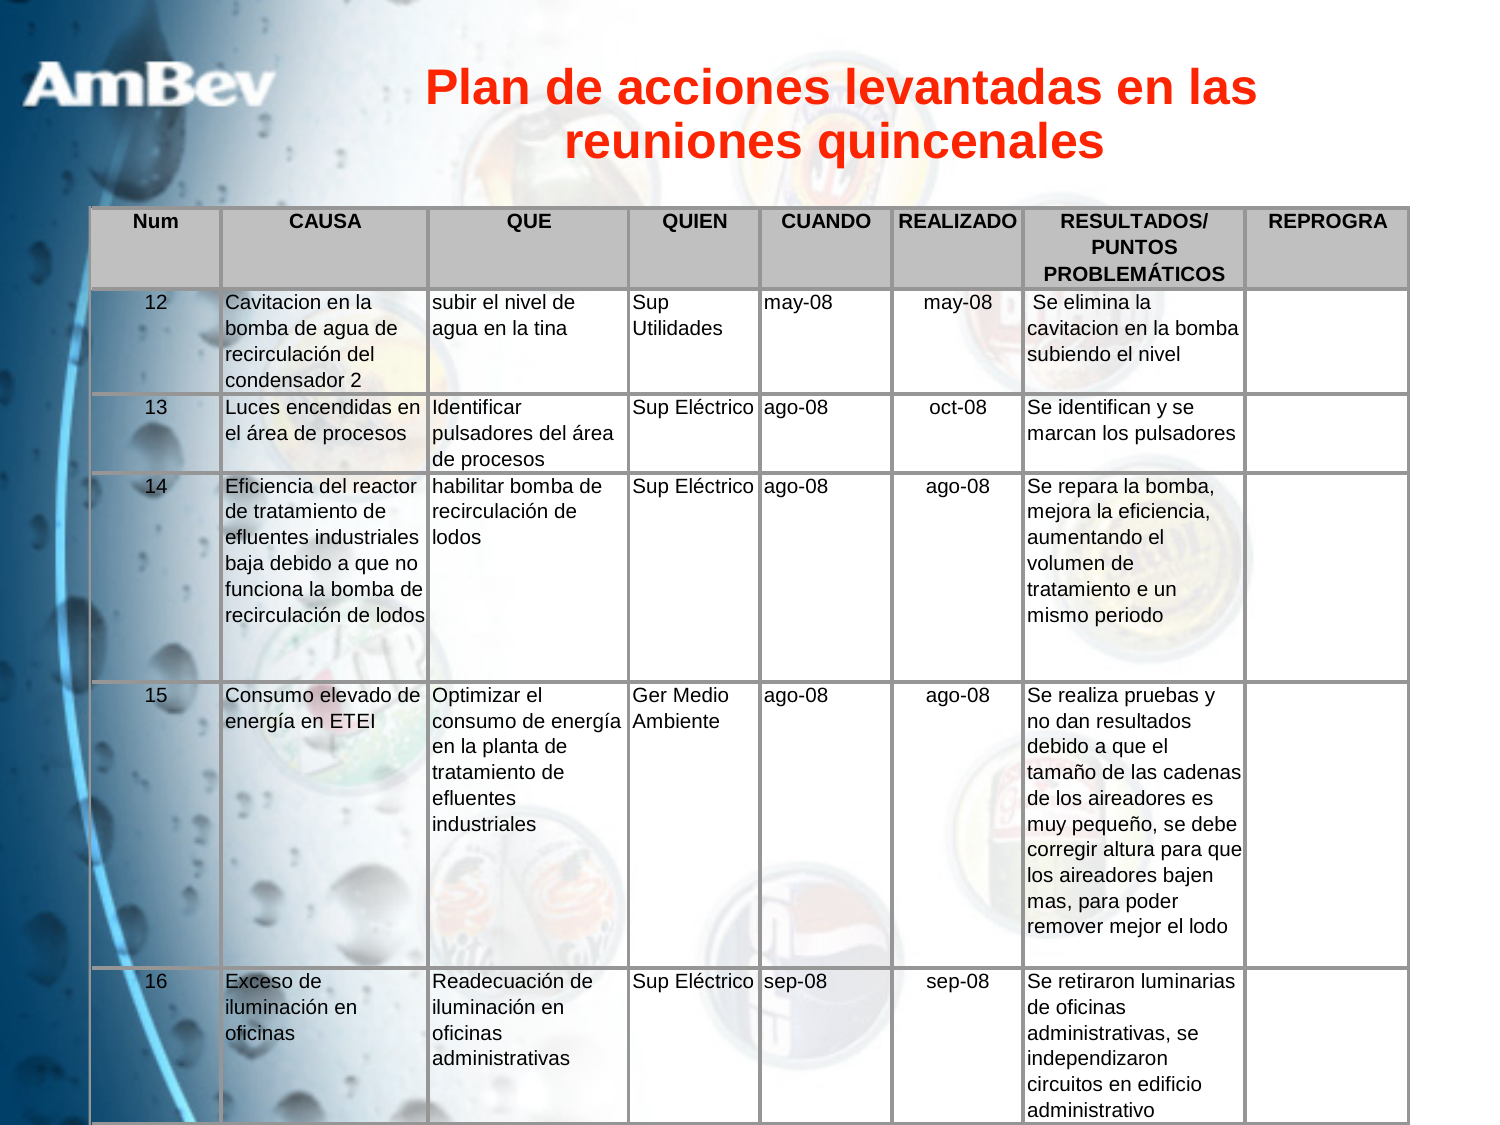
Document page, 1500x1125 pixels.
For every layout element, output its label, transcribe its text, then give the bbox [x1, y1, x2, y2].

text_box Plan de acciones levantadas en las reuniones quincenales [264, 54, 1365, 178]
picture [0, 0, 1500, 1125]
